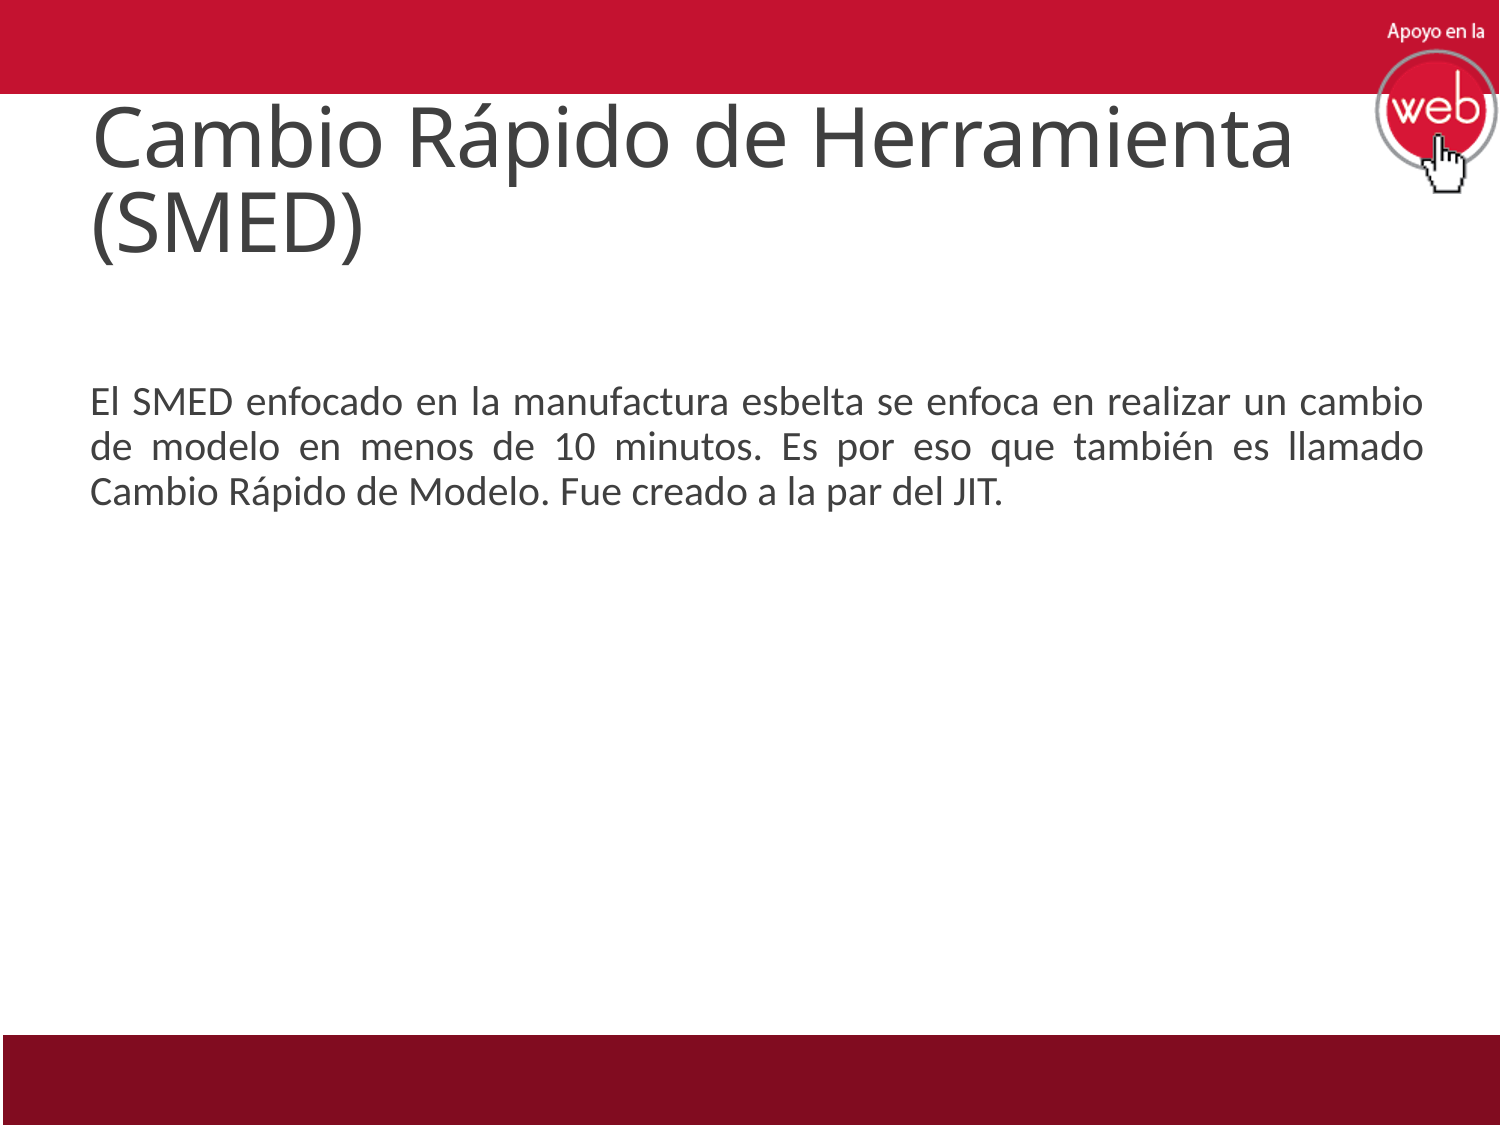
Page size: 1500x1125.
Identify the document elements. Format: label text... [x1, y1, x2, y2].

picture [0, 0, 1500, 1125]
title Cambio Rápido de Herramienta (SMED) [76, 90, 1427, 278]
list El SMED enfocado en la manufactura esbelta se enfoca en realizar un cambio de modelo en menos de 10 minutos. Es por eso que también es llamado Cambio Rápido de Modelo. Fue creado a la par del JIT. [75, 371, 1425, 873]
